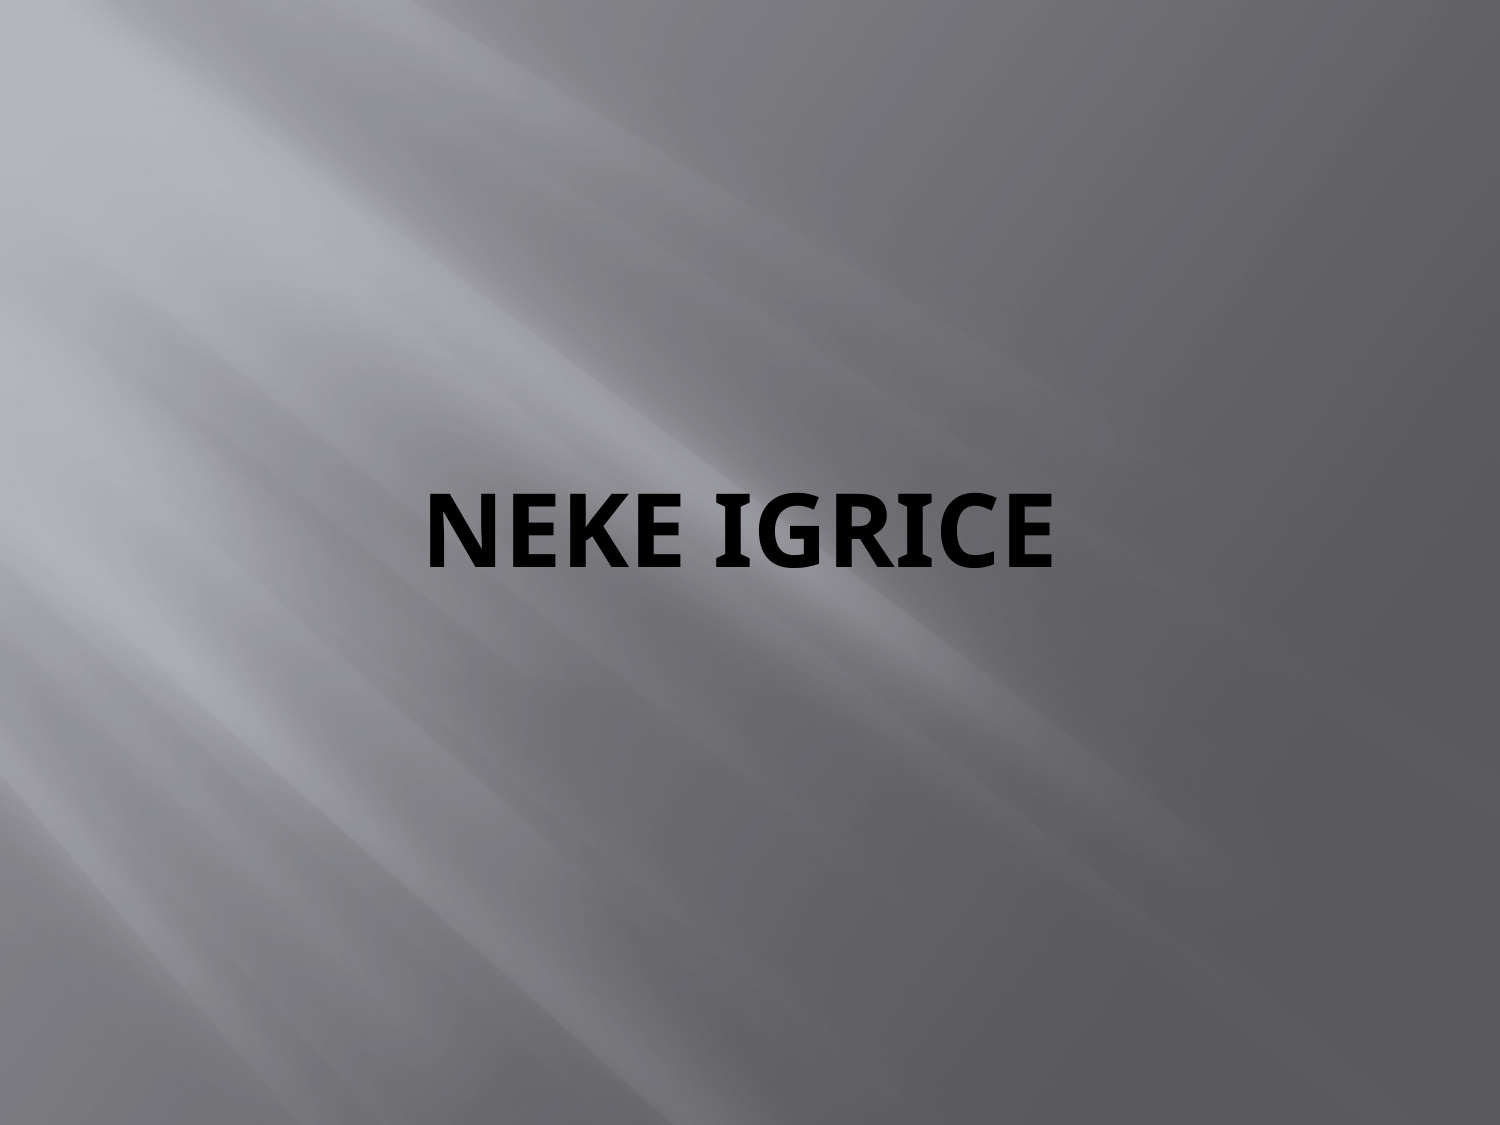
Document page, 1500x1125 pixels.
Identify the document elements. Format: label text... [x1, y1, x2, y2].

title NEKE IGRICE [64, 456, 1415, 644]
